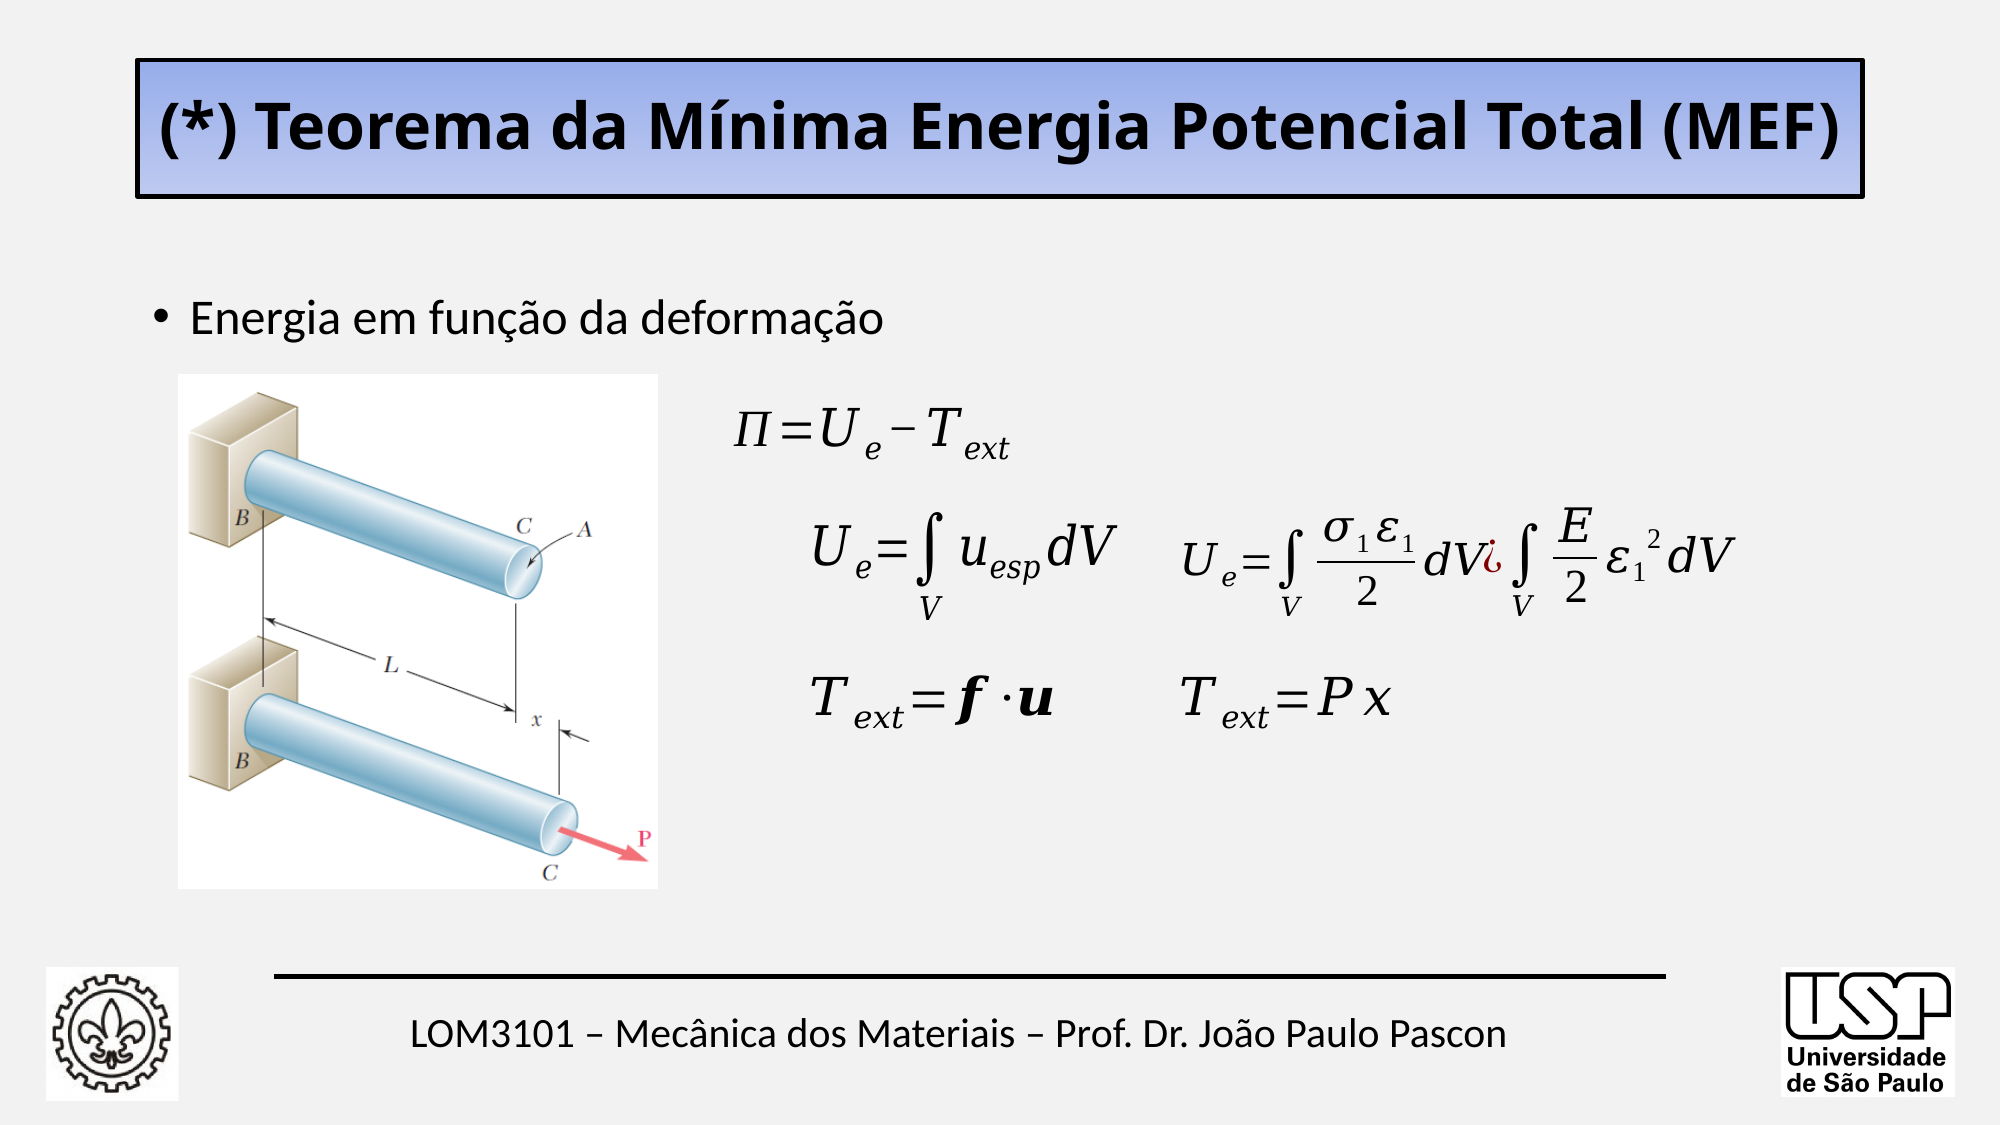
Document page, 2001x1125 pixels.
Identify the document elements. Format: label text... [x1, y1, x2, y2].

list Energia em função da deformação [137, 247, 1863, 944]
title (*) Teorema da Mínima Energia Potencial Total (MEF) [137, 59, 1863, 197]
picture [178, 374, 658, 889]
picture [45, 967, 179, 1101]
text_box LOM3101 – Mecânica dos Materiais – Prof. Dr. João Paulo Pascon [202, 998, 1716, 1064]
picture [1781, 967, 1955, 1097]
